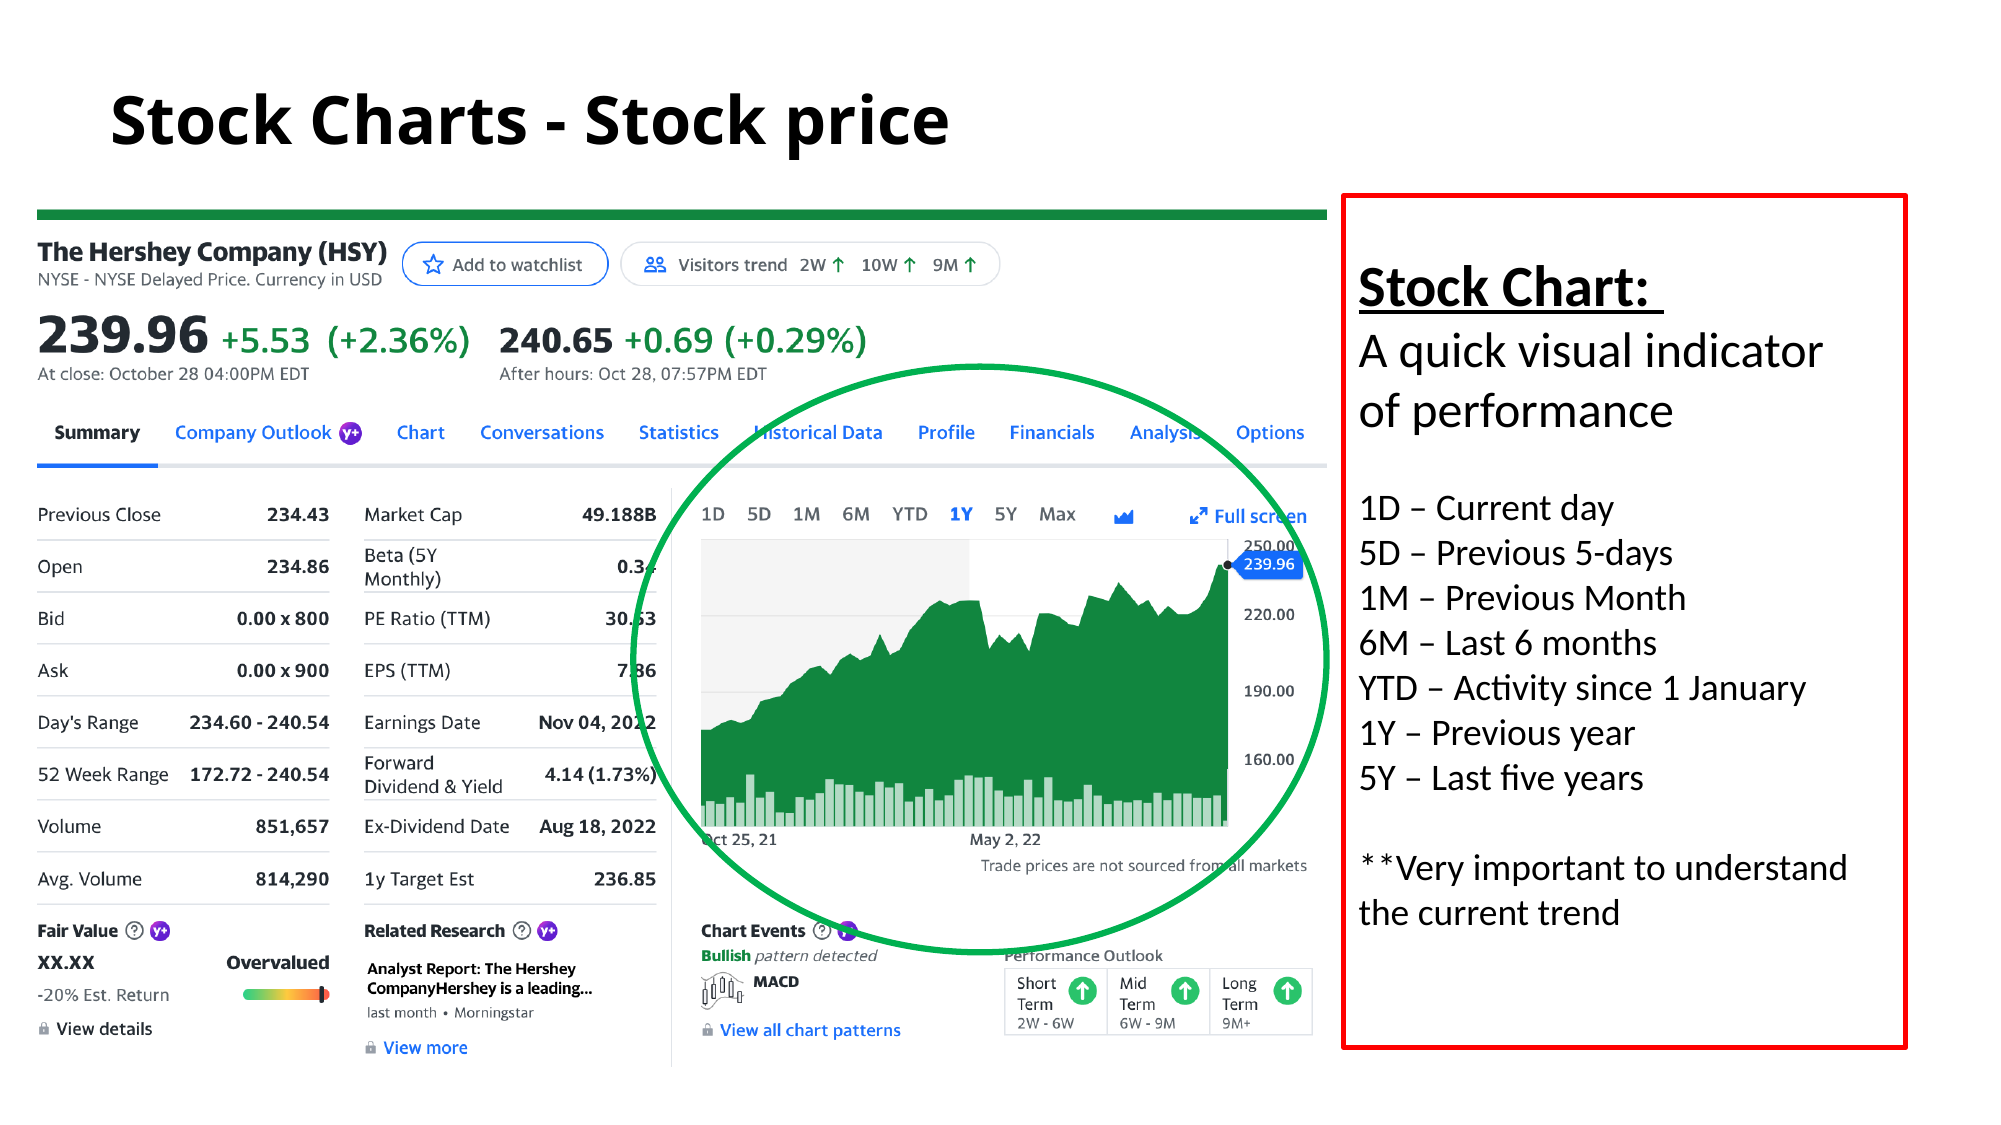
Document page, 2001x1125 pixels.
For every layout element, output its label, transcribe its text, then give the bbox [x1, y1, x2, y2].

text_box Stock Chart: A quick visual indicator of performance 1D – Current day 5D – Previous 5-days 1M – Previous Month 6M – Last 6 months YTD – Activity since 1 January 1Y – Previous year 5Y – Last five years **Very important to understand the current trend [1343, 195, 1906, 1048]
picture [24, 197, 1327, 1067]
title Stock Charts - Stock price [94, 66, 1132, 167]
